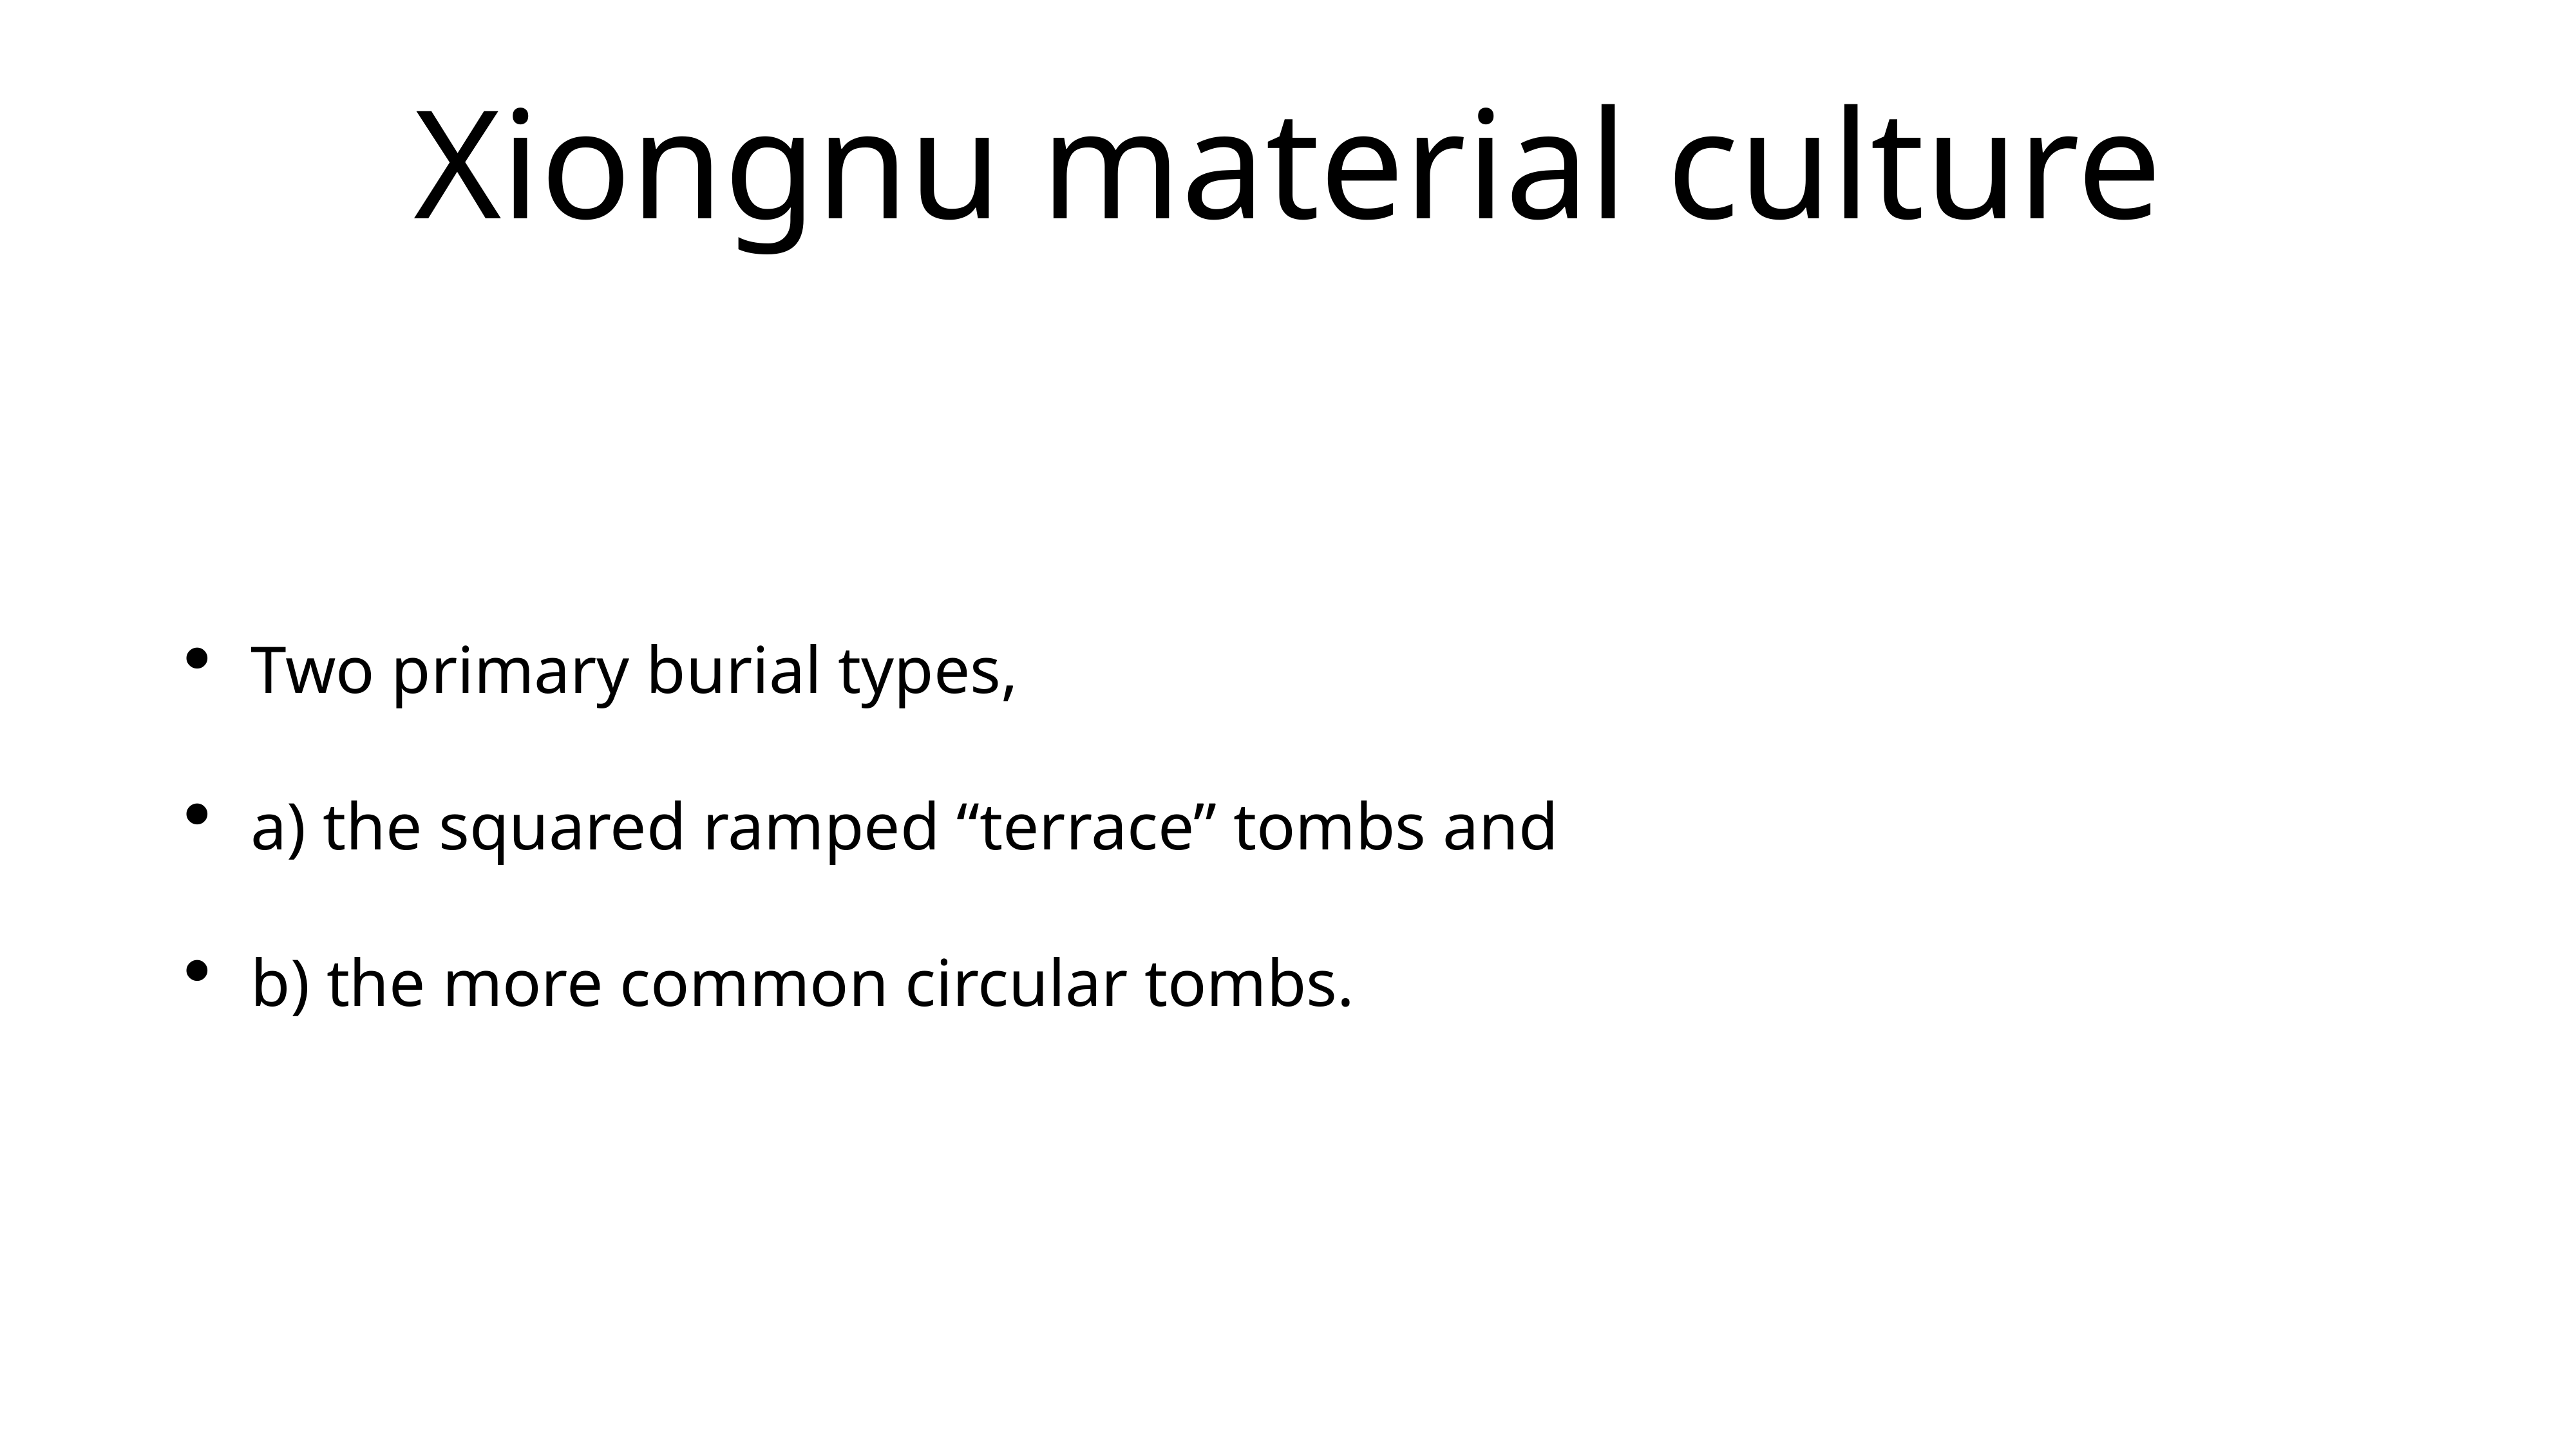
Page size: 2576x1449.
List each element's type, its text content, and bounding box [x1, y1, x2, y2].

list Two primary burial types, a) the squared ramped “terrace” tombs and b) the more common circular tombs. [178, 332, 2398, 1316]
title Xiongnu material culture [178, 37, 2398, 279]
